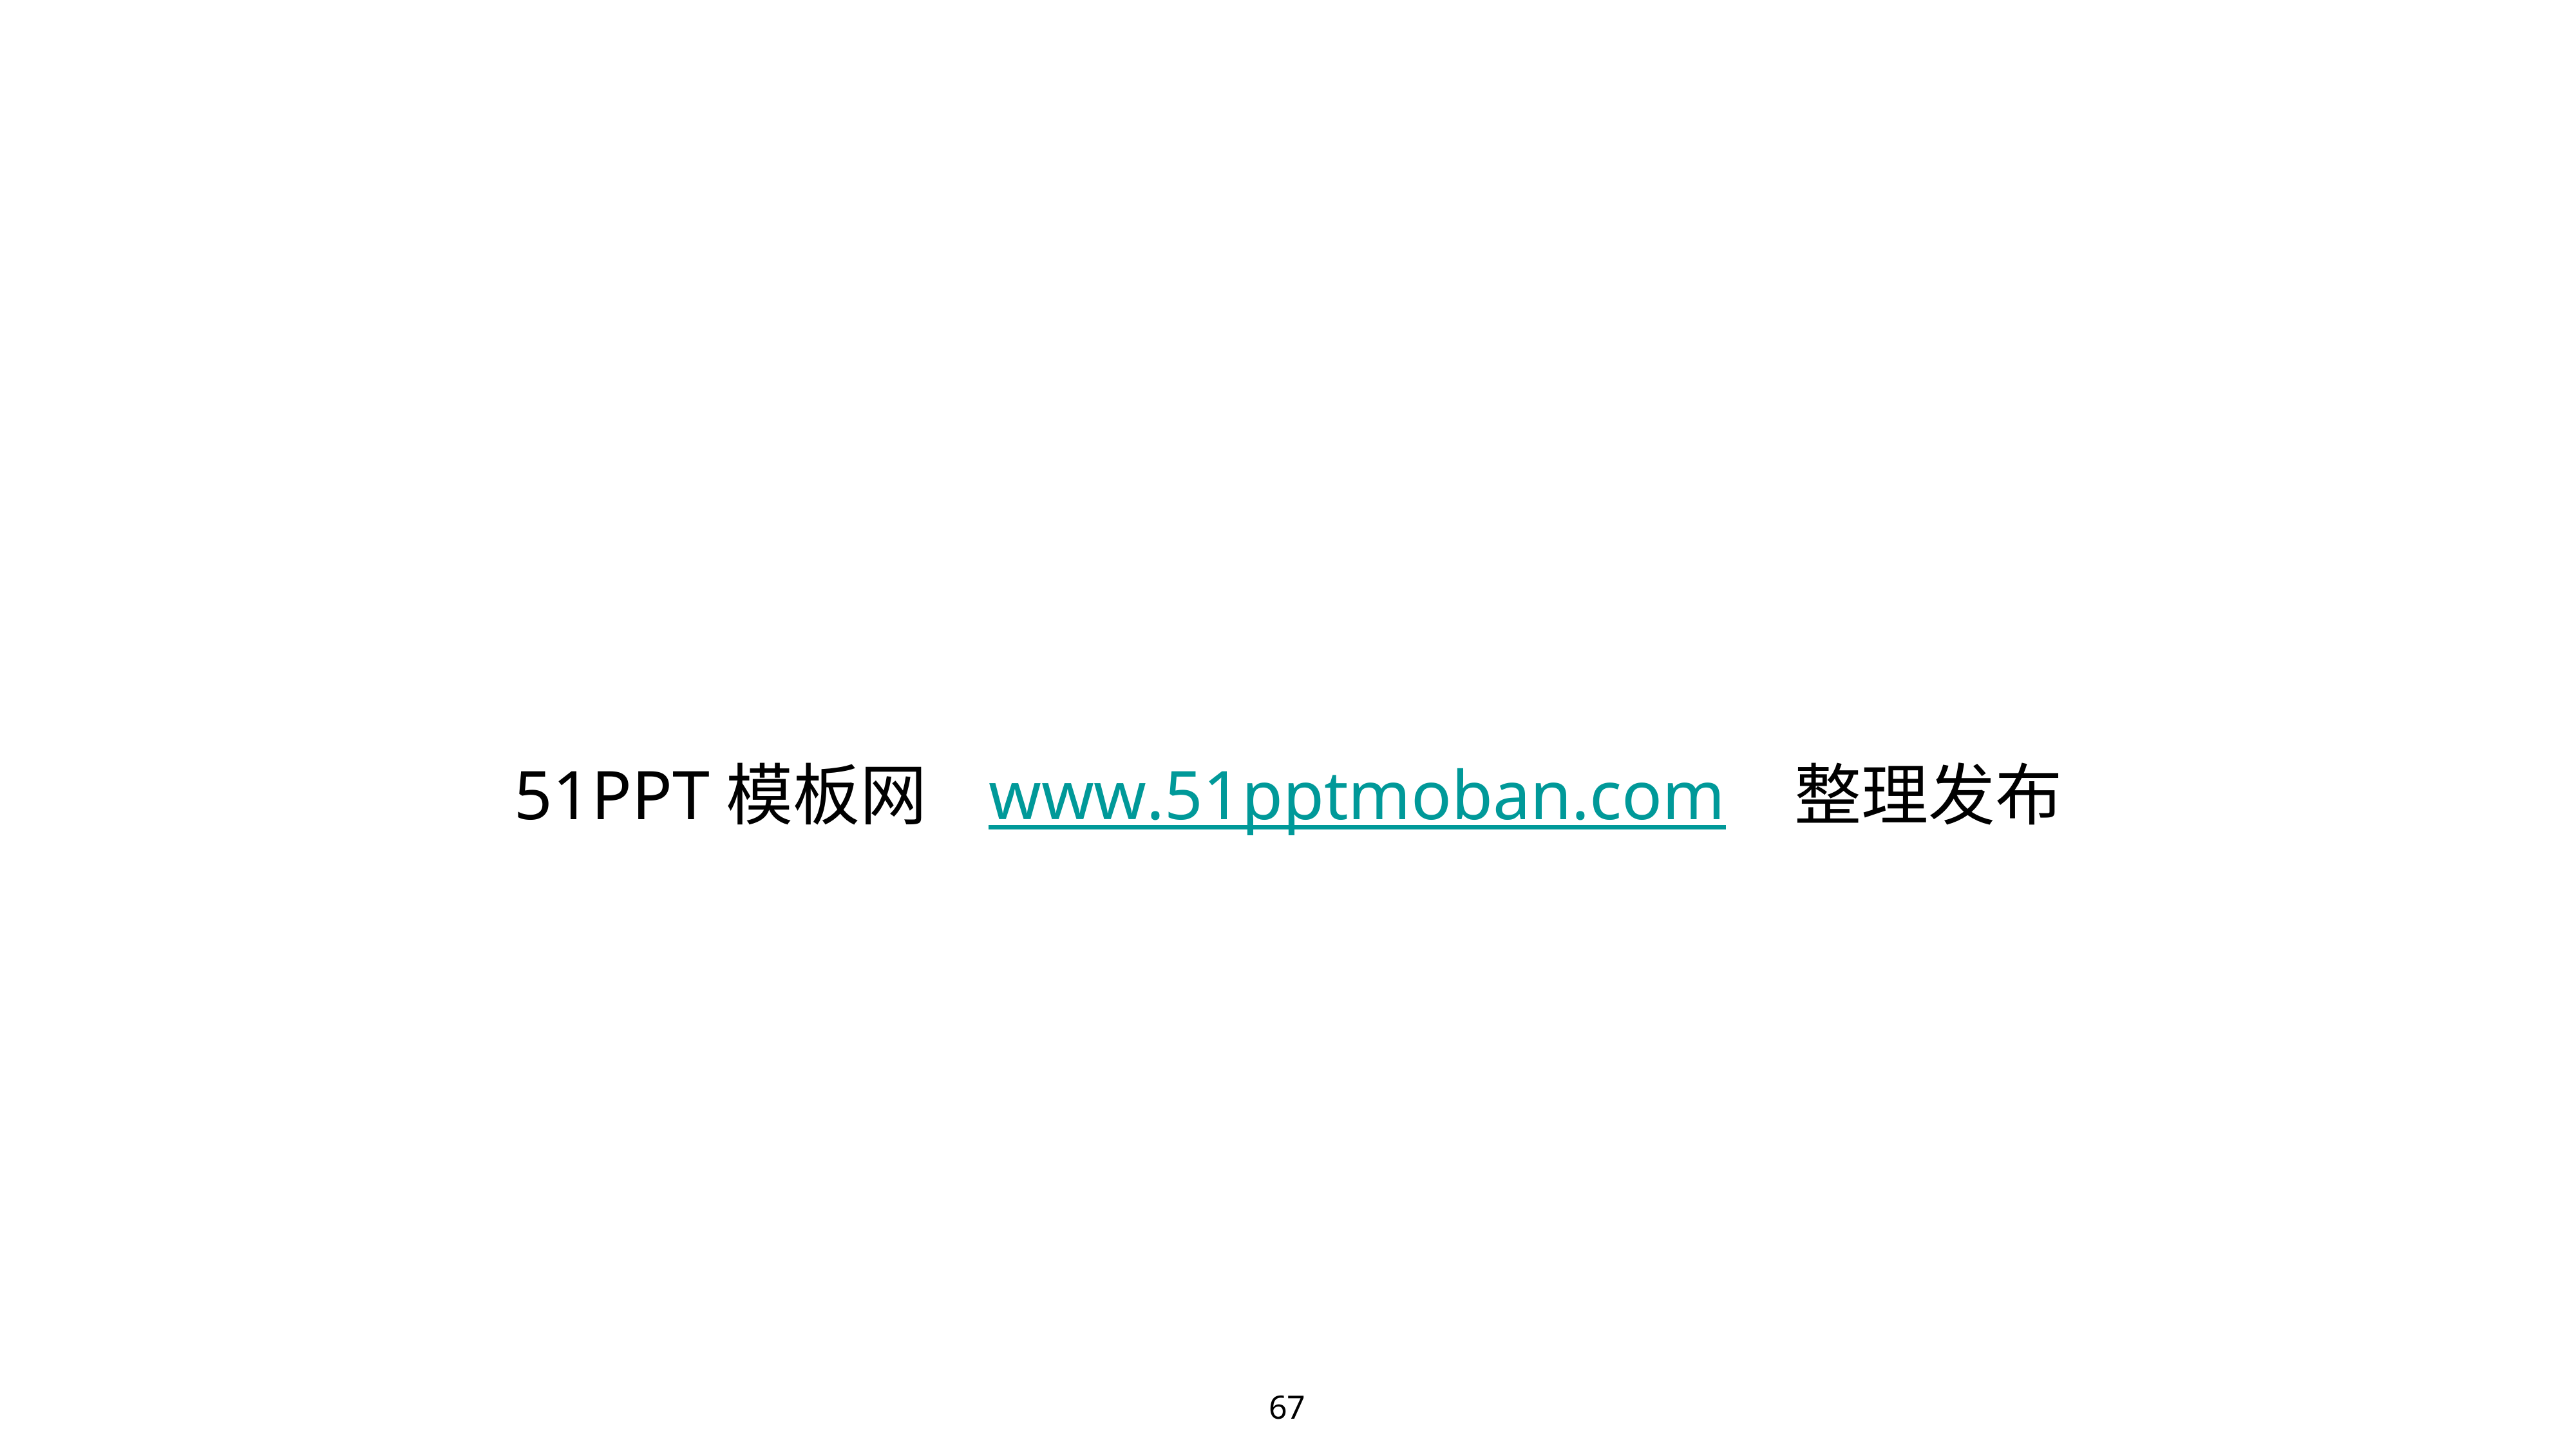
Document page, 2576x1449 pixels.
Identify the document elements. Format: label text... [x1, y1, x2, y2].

text_box 51PPT模板网 www.51pptmoban.com 整理发布 [252, 747, 2325, 915]
text_box <number> [1265, 1381, 1310, 1430]
